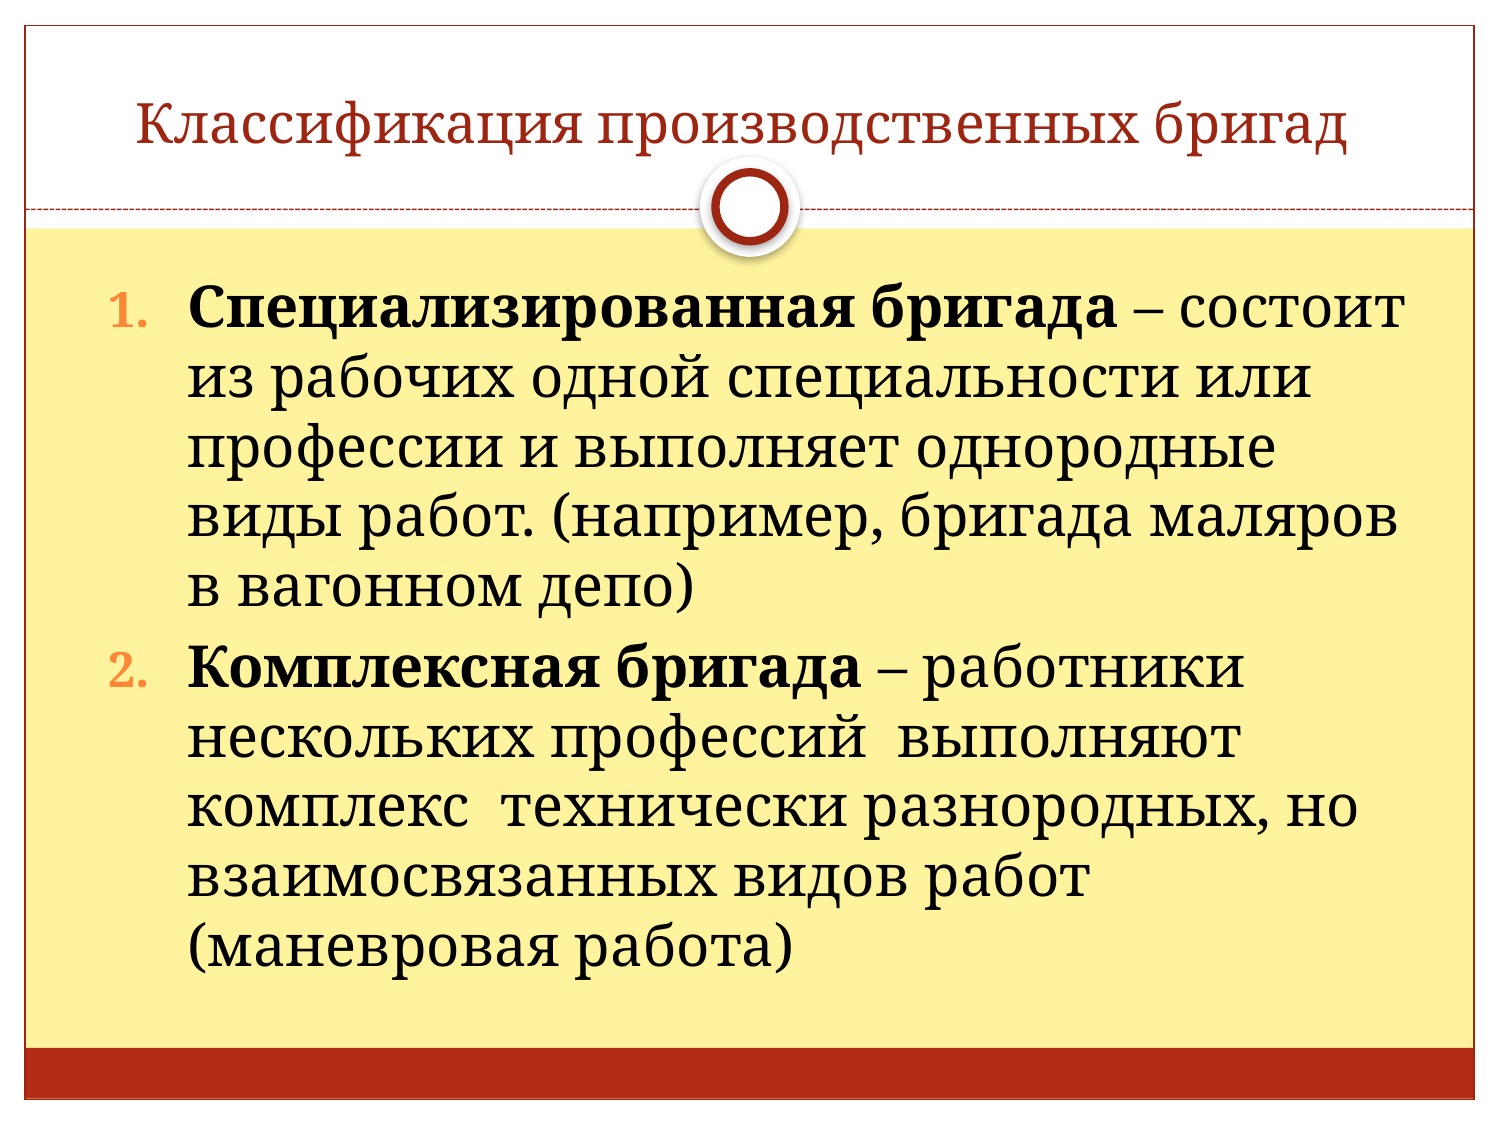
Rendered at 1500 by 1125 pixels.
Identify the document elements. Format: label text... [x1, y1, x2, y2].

list Специализированная бригада – состоит из рабочих одной специальности или профессии и выполняет однородные виды работ. (например, бригада маляров в вагонном депо) Комплексная бригада – работники нескольких профессий выполняют комплекс технически разнородных, но взаимосвязанных видов работ (маневровая работа) [93, 262, 1438, 1000]
title Классификация производственных бригад [49, 37, 1450, 162]
